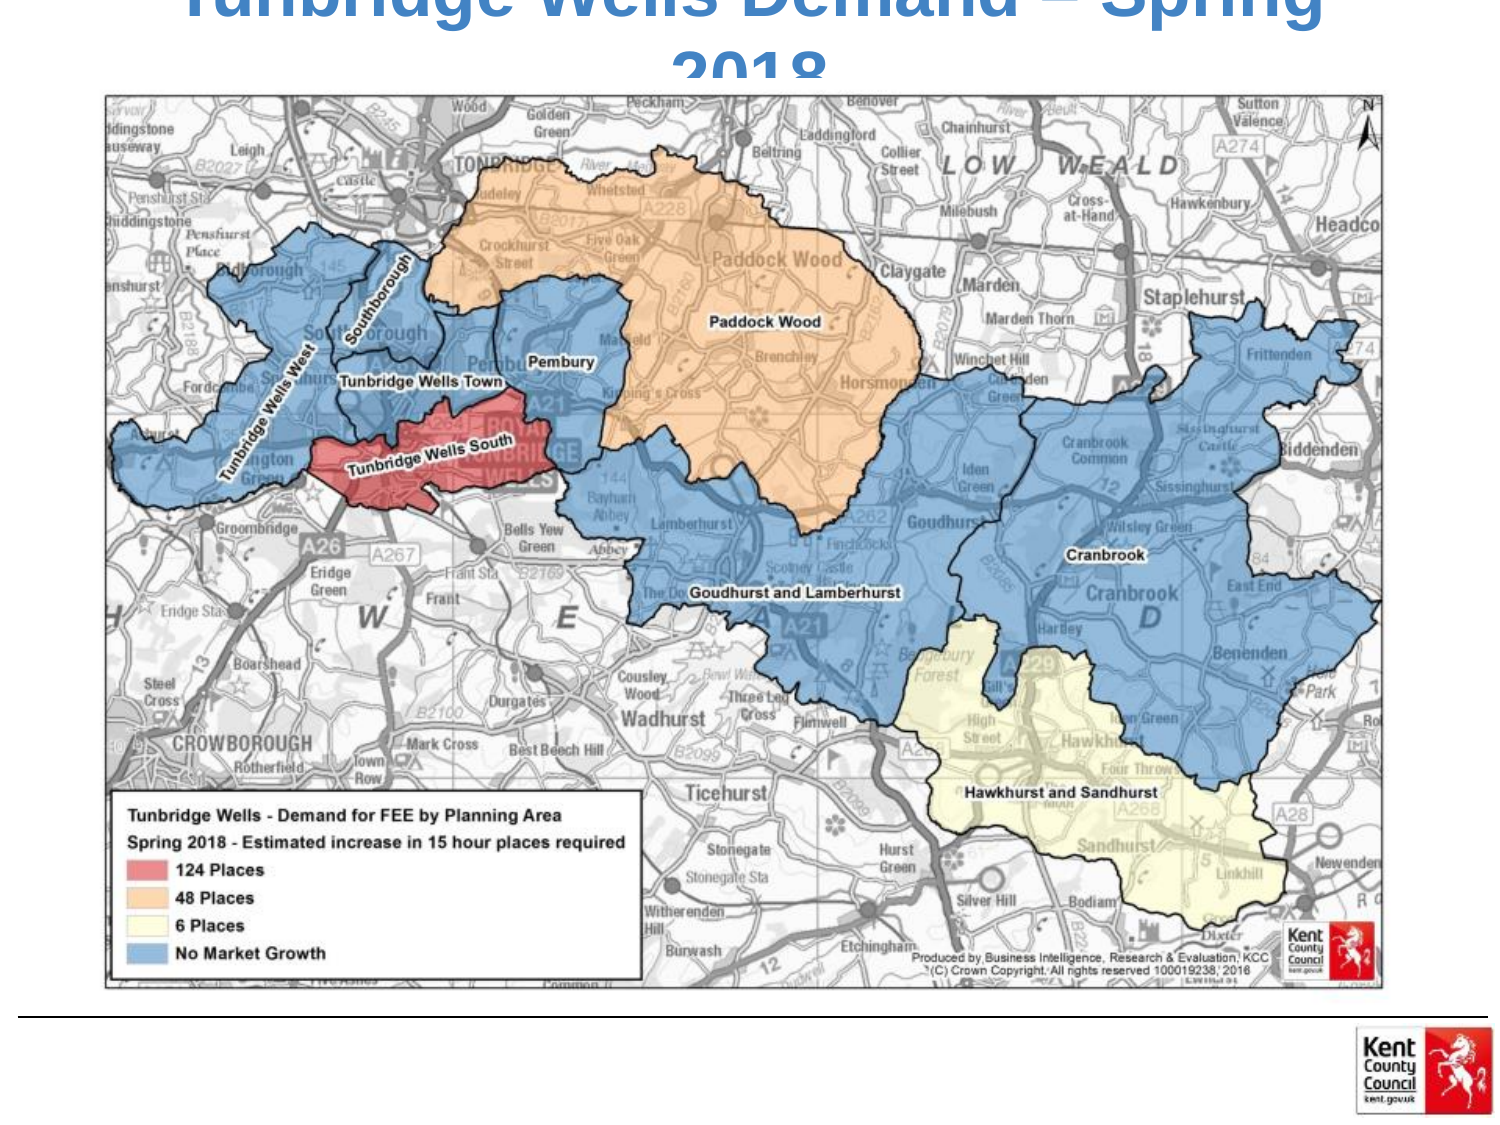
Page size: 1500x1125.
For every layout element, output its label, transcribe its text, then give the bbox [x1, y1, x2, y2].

picture [1353, 1023, 1495, 1118]
picture [88, 77, 1400, 1007]
title Tunbridge Wells Demand – Spring 2018 [75, 0, 1425, 124]
